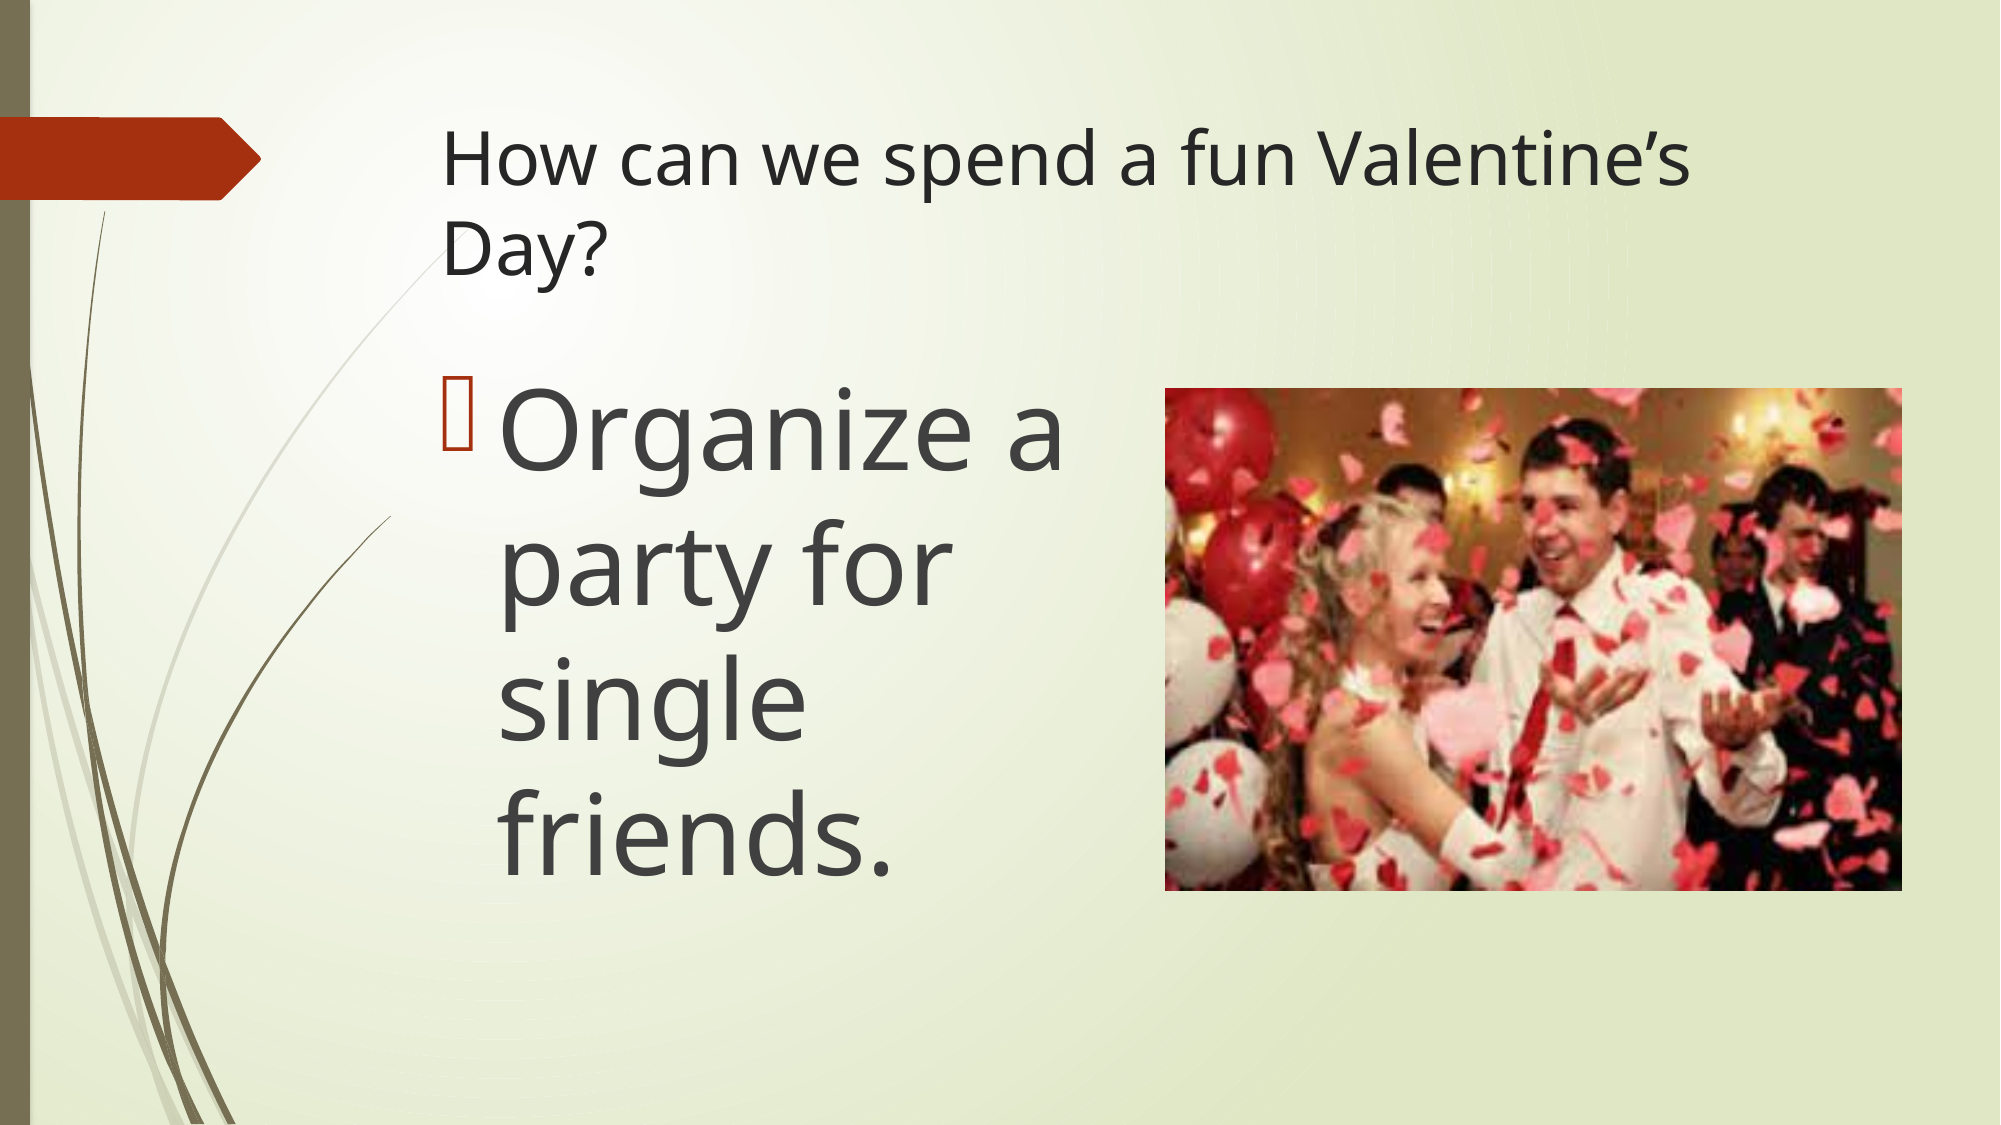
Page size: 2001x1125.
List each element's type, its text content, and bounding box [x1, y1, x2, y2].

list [1165, 387, 1903, 891]
list Organize a party for single friends. [424, 350, 1133, 970]
title How can we spend a fun Valentine’s Day? [425, 102, 1888, 313]
